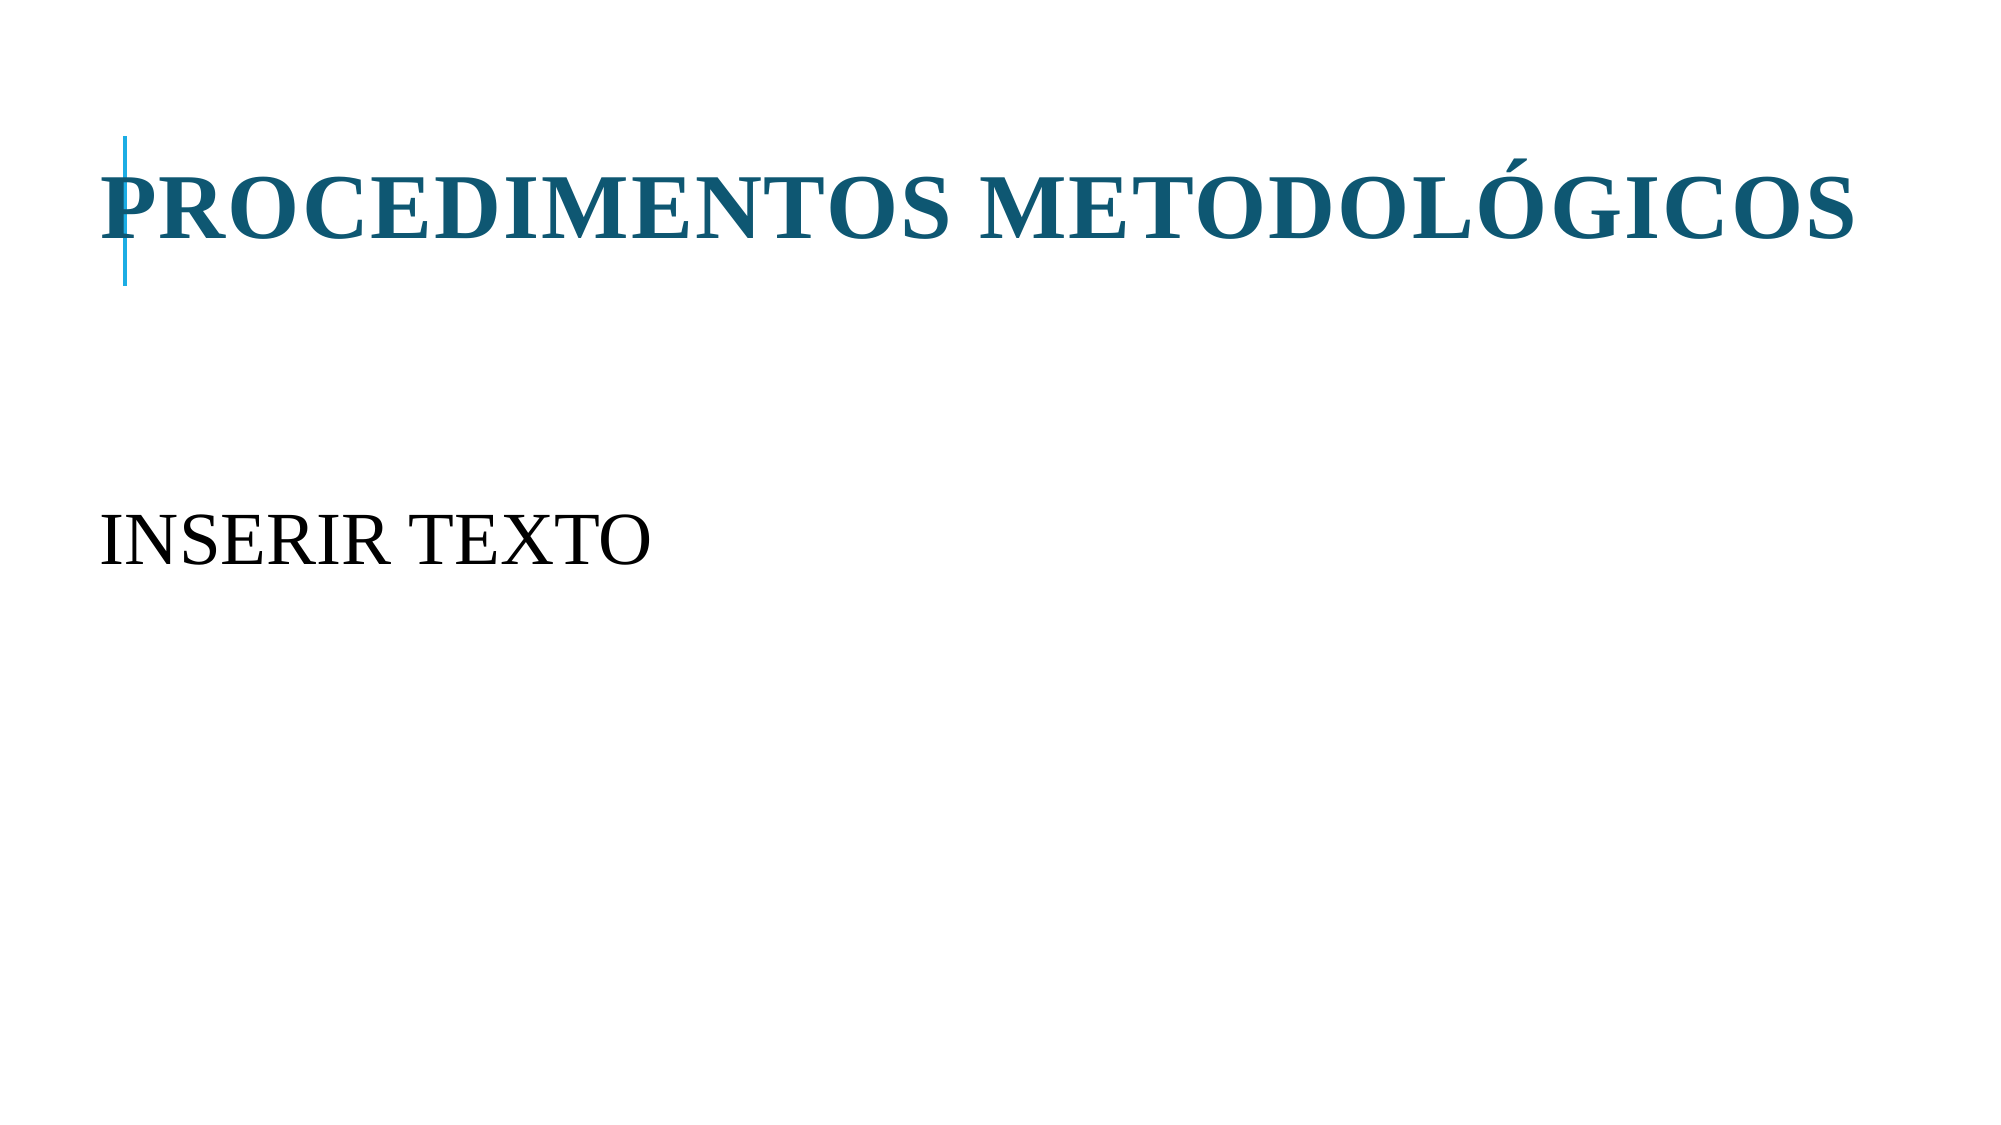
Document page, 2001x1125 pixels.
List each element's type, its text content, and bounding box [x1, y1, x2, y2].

title PROCEDIMENTOS METODOLÓGICOS [85, 123, 1938, 300]
text_box INSERIR TEXTO [85, 492, 2000, 872]
